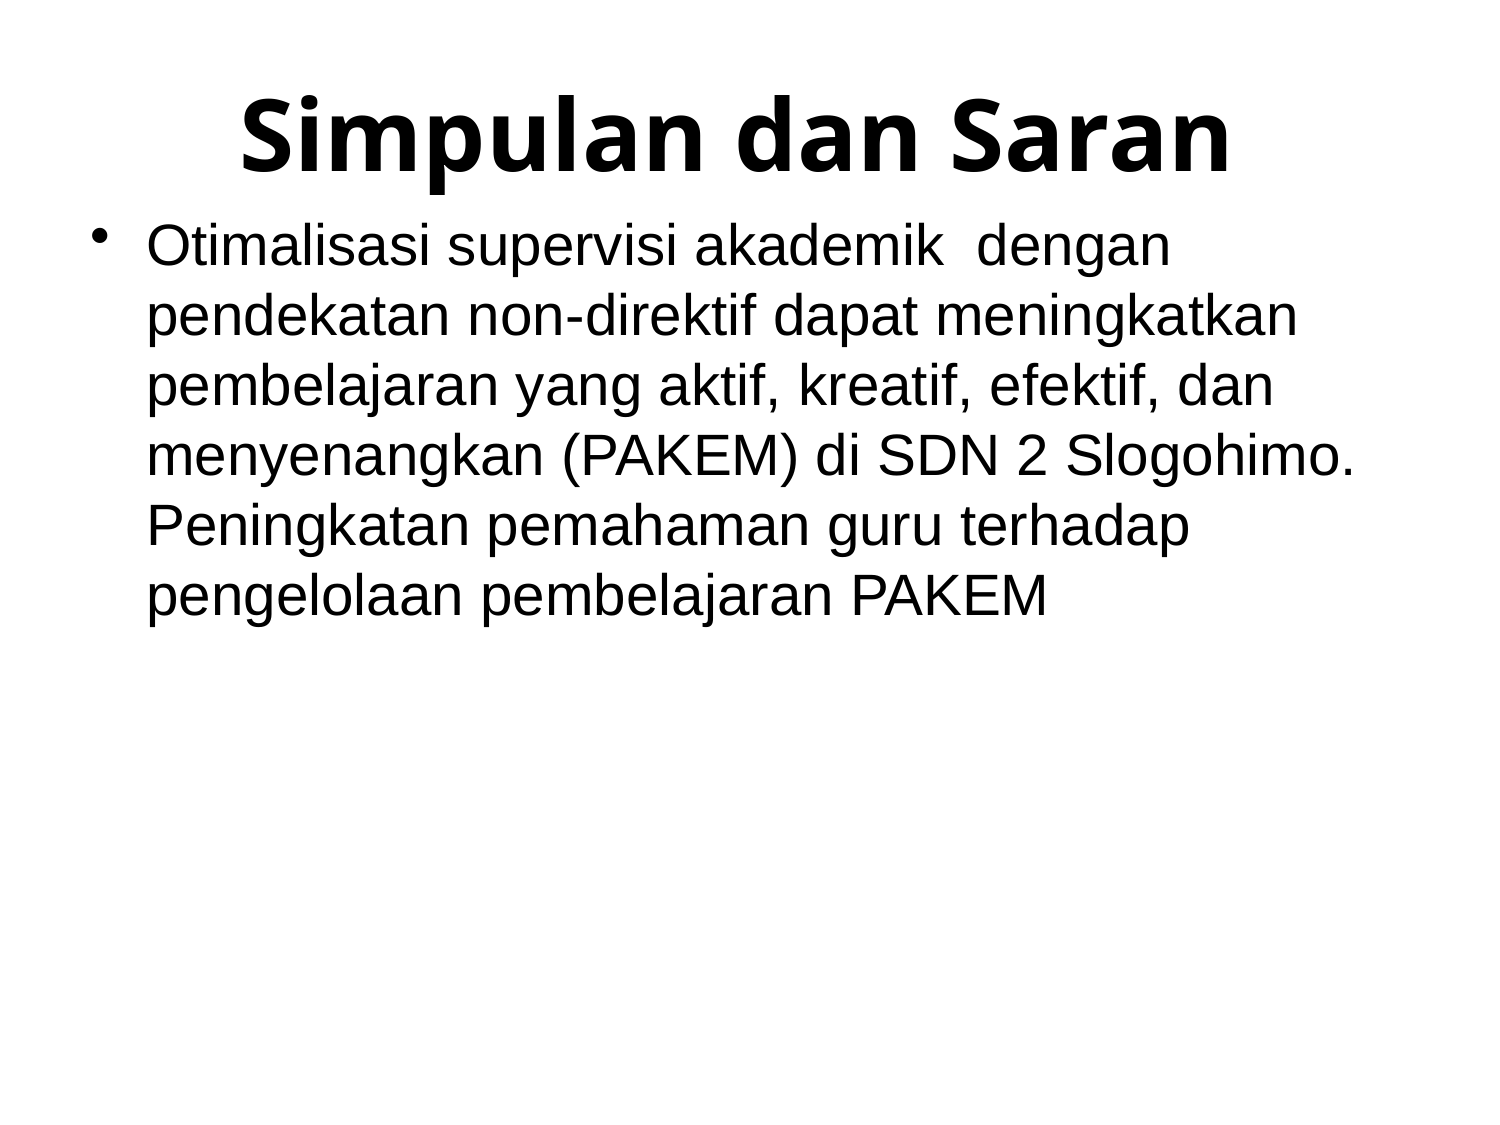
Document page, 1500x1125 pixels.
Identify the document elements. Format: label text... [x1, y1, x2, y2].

list Otimalisasi supervisi akademik dengan pendekatan non-direktif dapat meningkatkan pembelajaran yang aktif, kreatif, efektif, dan menyenangkan (PAKEM) di SDN 2 Slogohimo. Peningkatan pemahaman guru terhadap pengelolaan pembelajaran PAKEM [74, 199, 1426, 838]
title Simpulan dan Saran [62, 37, 1413, 226]
